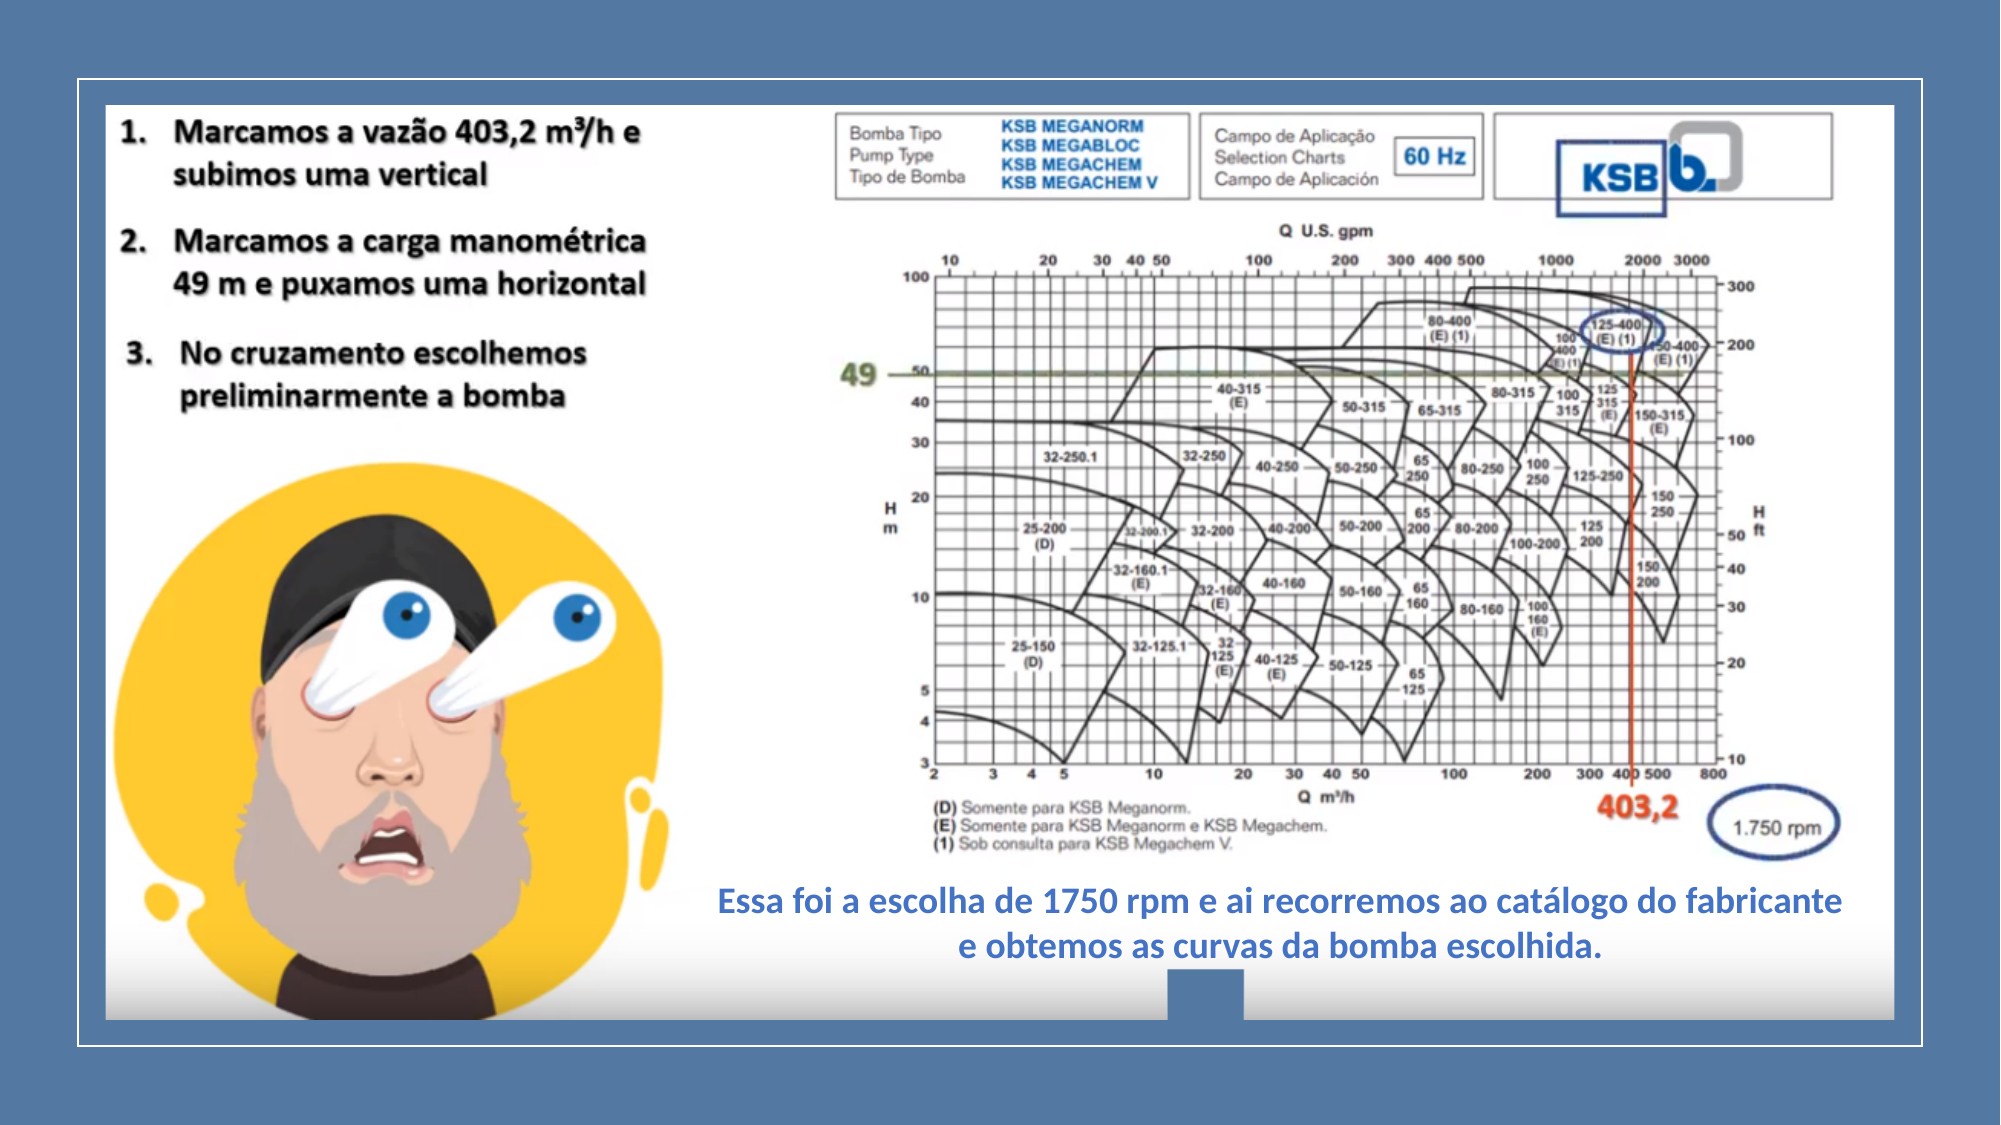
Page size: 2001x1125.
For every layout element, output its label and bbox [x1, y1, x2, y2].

picture [105, 105, 1895, 1020]
text_box [0, 0, 2000, 1125]
text_box [77, 78, 1923, 1047]
